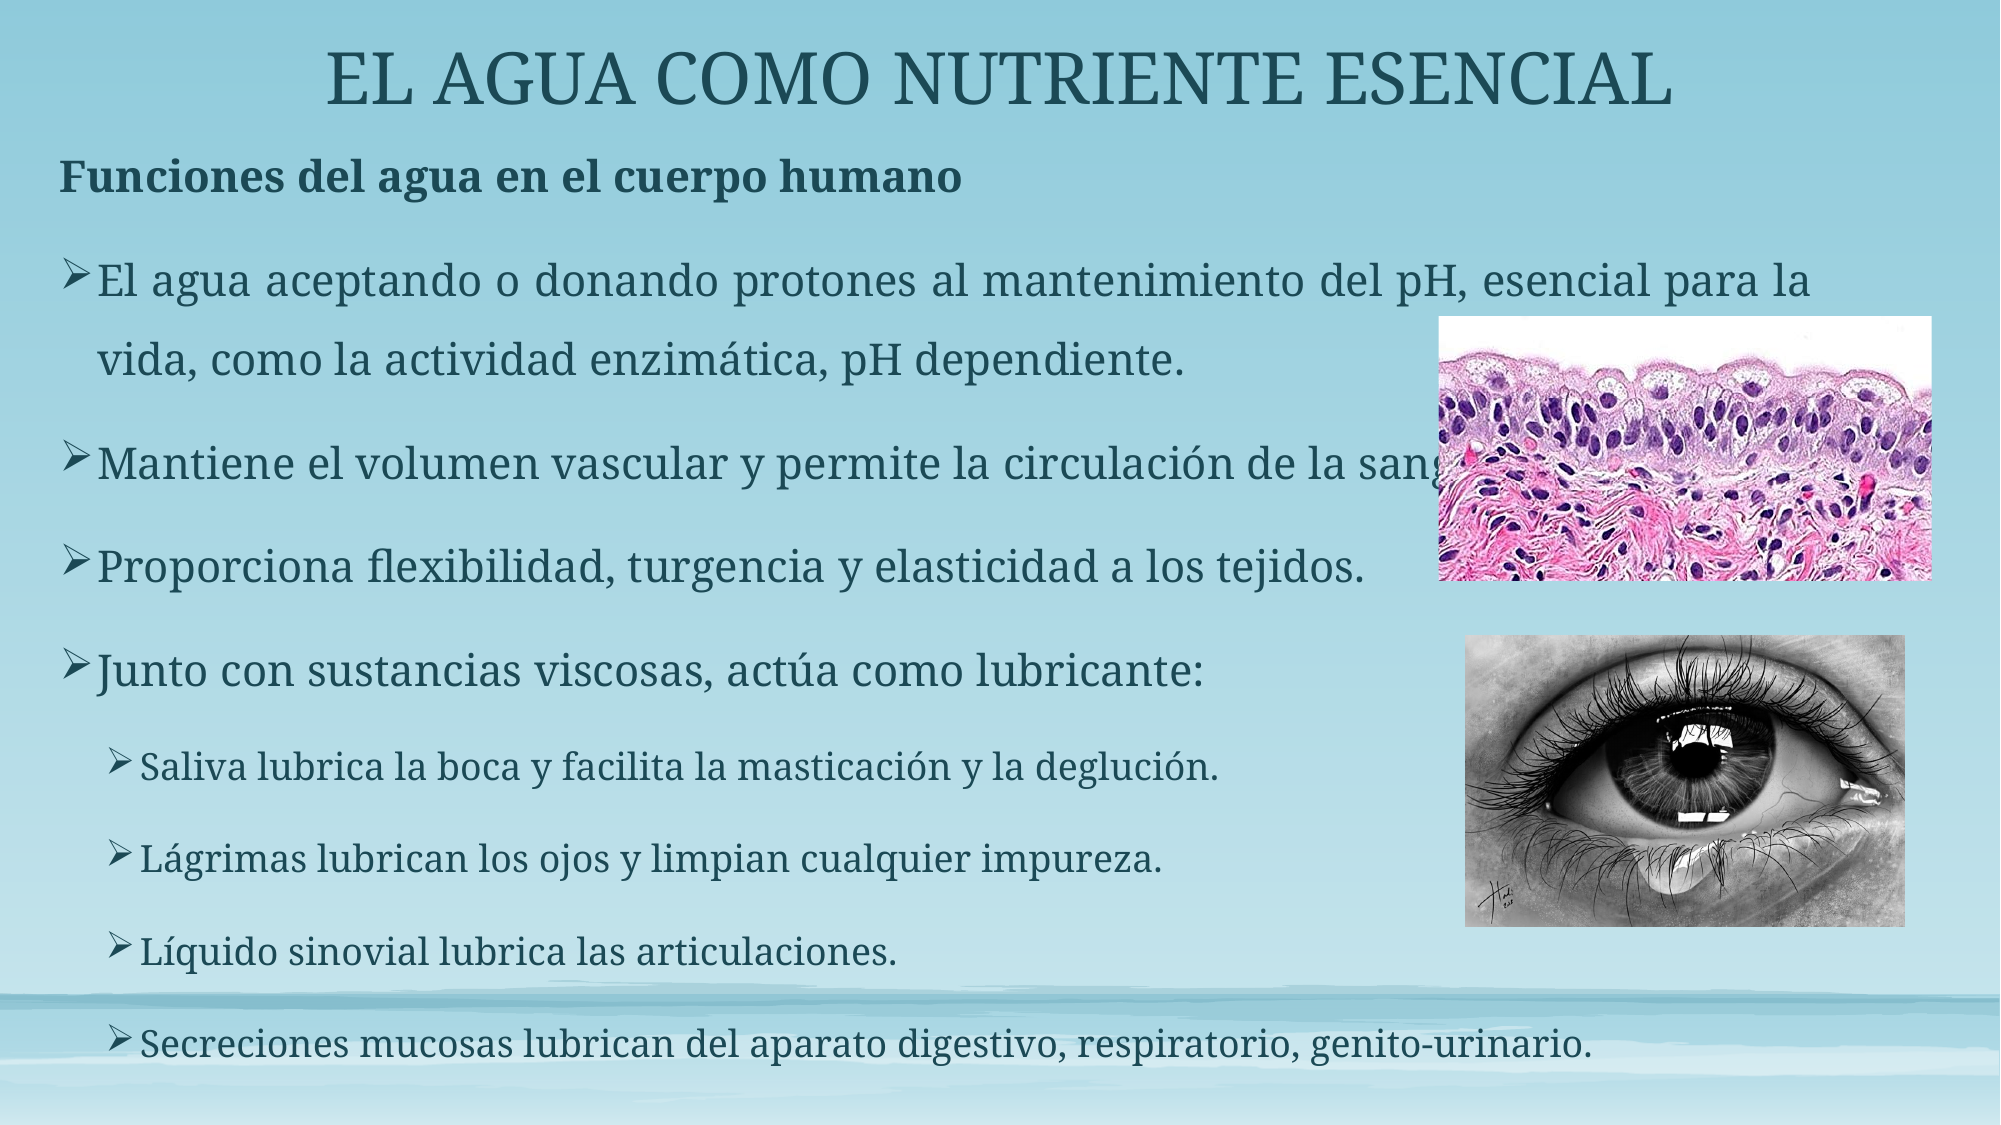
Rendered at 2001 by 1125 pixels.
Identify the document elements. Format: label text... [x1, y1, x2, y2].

title EL AGUA COMO NUTRIENTE ESENCIAL [219, 34, 1780, 115]
list Funciones del agua en el cuerpo humano El agua aceptando o donando protones al mantenimiento del pH, esencial para la vida, como la actividad enzimática, pH dependiente. Mantiene el volumen vascular y permite la circulación de la sangre. Proporciona flexibilidad, turgencia y elasticidad a los tejidos. Junto con sustancias viscosas, actúa como lubricante: Saliva lubrica la boca y facilita la masticación y la deglución. Lágrimas lubrican los ojos y limpian cualquier impureza. Líquido sinovial lubrica las articulaciones. Secreciones mucosas lubrican del aparato digestivo, respiratorio, genito-urinario. [37, 115, 1828, 1102]
picture [0, 1026, 2000, 1103]
picture [1438, 316, 1932, 581]
picture [1465, 635, 1905, 927]
